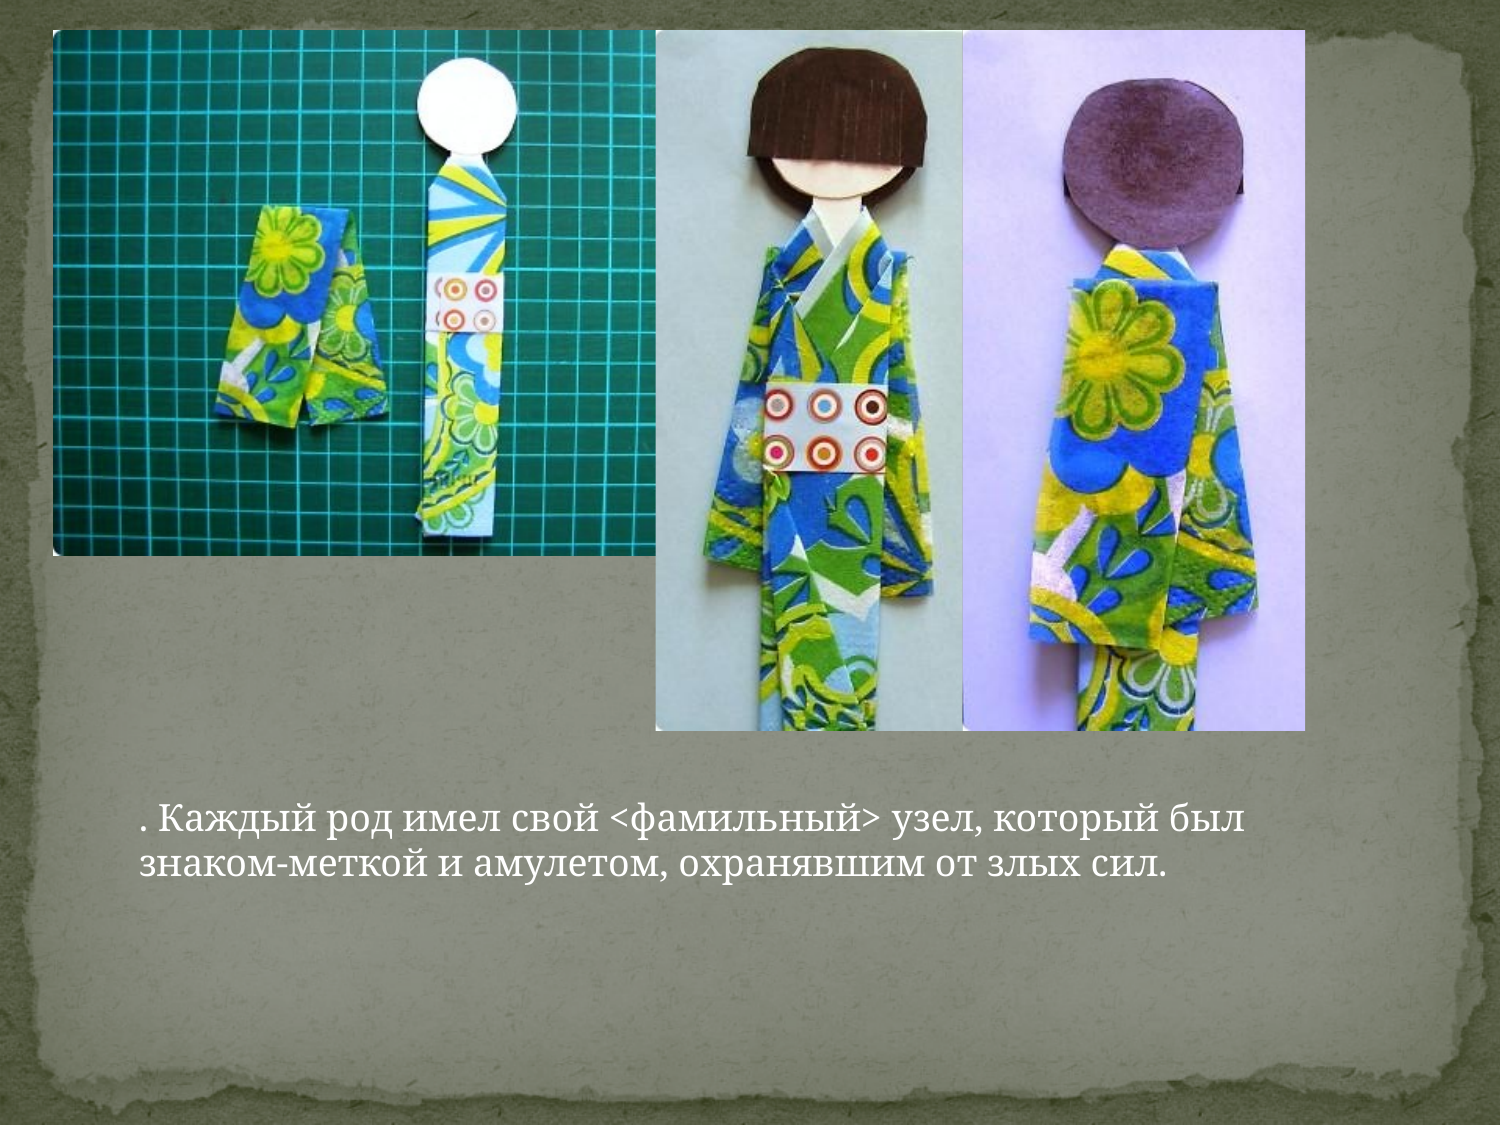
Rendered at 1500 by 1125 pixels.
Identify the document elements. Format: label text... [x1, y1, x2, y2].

text_box . Каждый род имел свой <фамильный> узел, который был знаком-меткой и амулетом, охранявшим от злых сил. [123, 786, 1317, 892]
picture [53, 30, 1306, 771]
text_box [407, 857, 1500, 1098]
